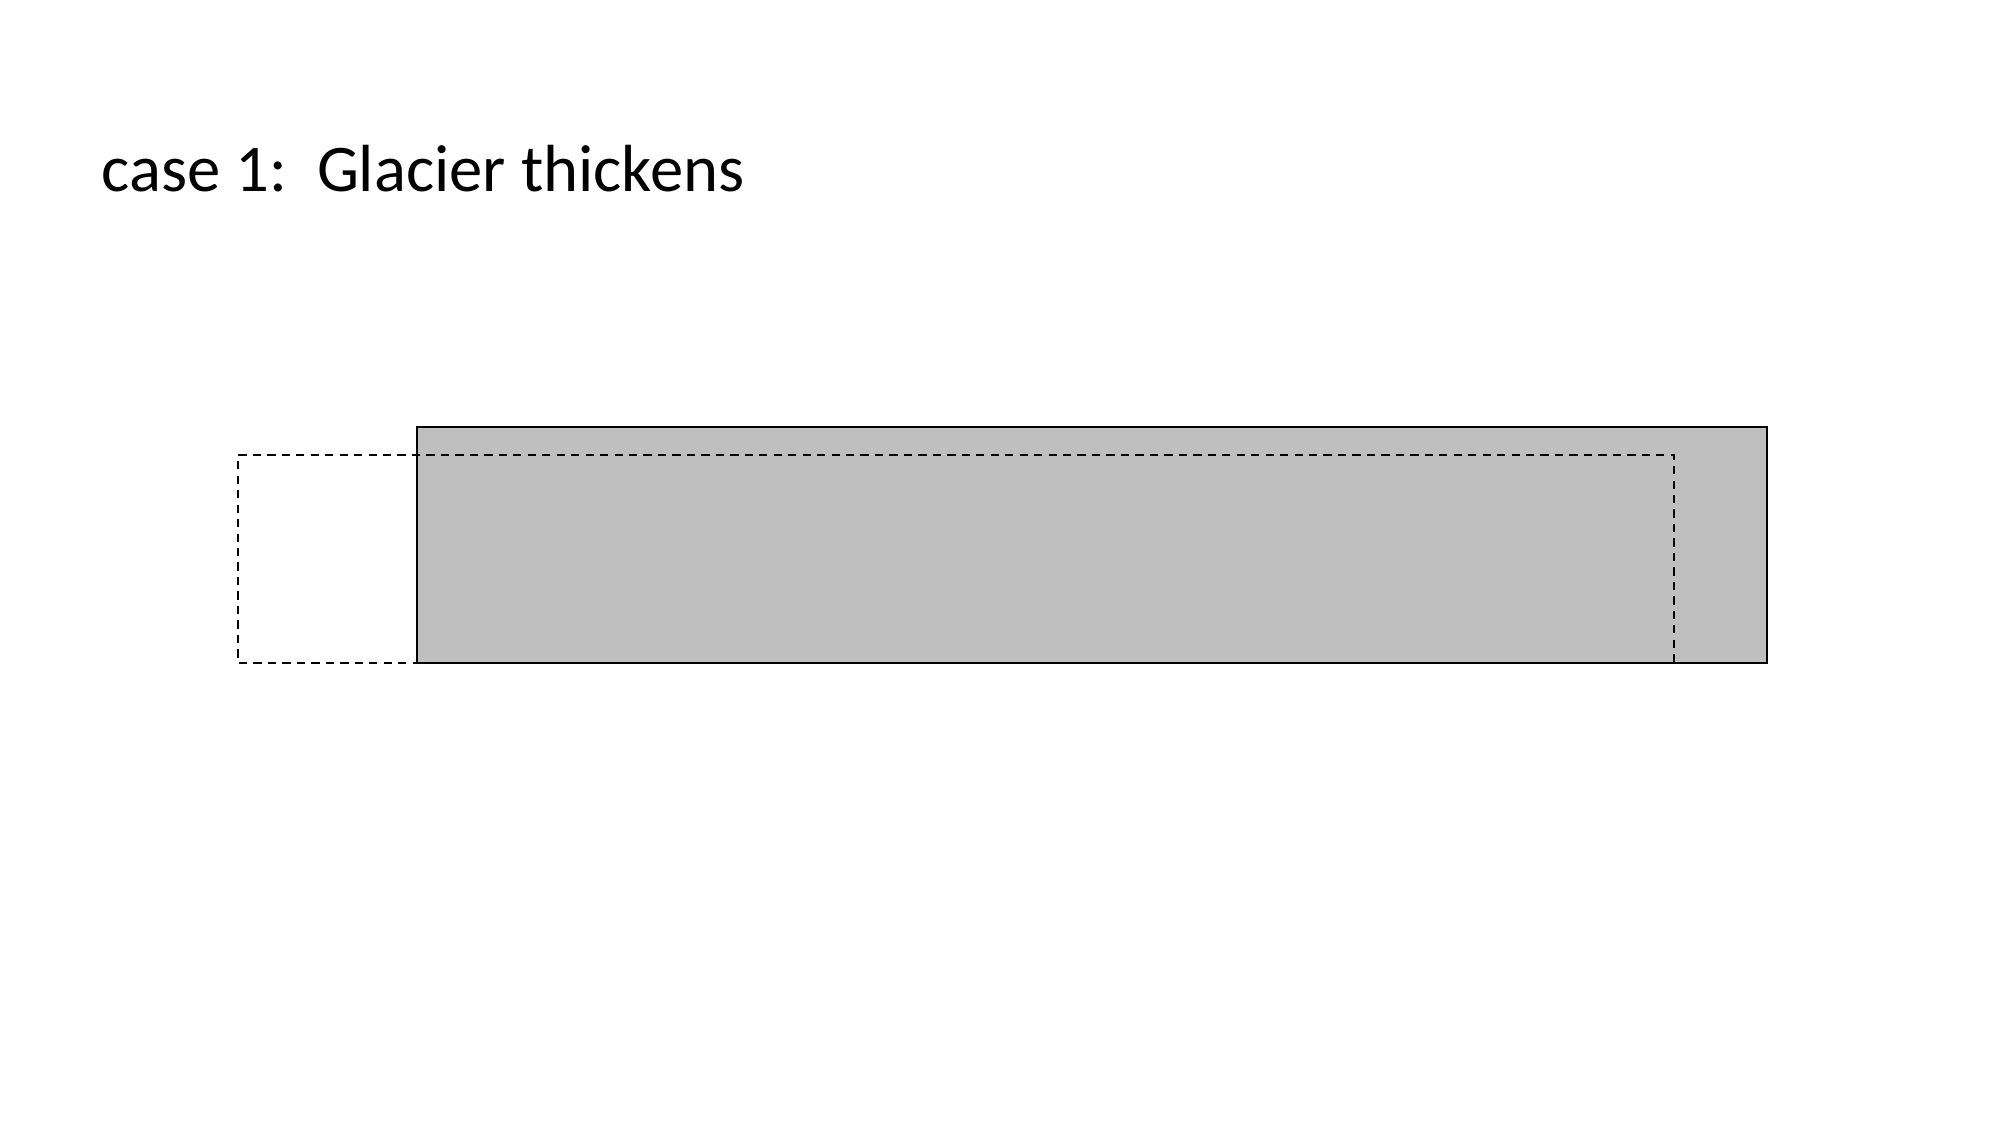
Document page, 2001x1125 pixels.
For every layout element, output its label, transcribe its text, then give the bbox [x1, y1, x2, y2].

text_box [416, 426, 1768, 664]
text_box case 1: Glacier thickens [86, 117, 760, 213]
text_box [237, 454, 1675, 664]
